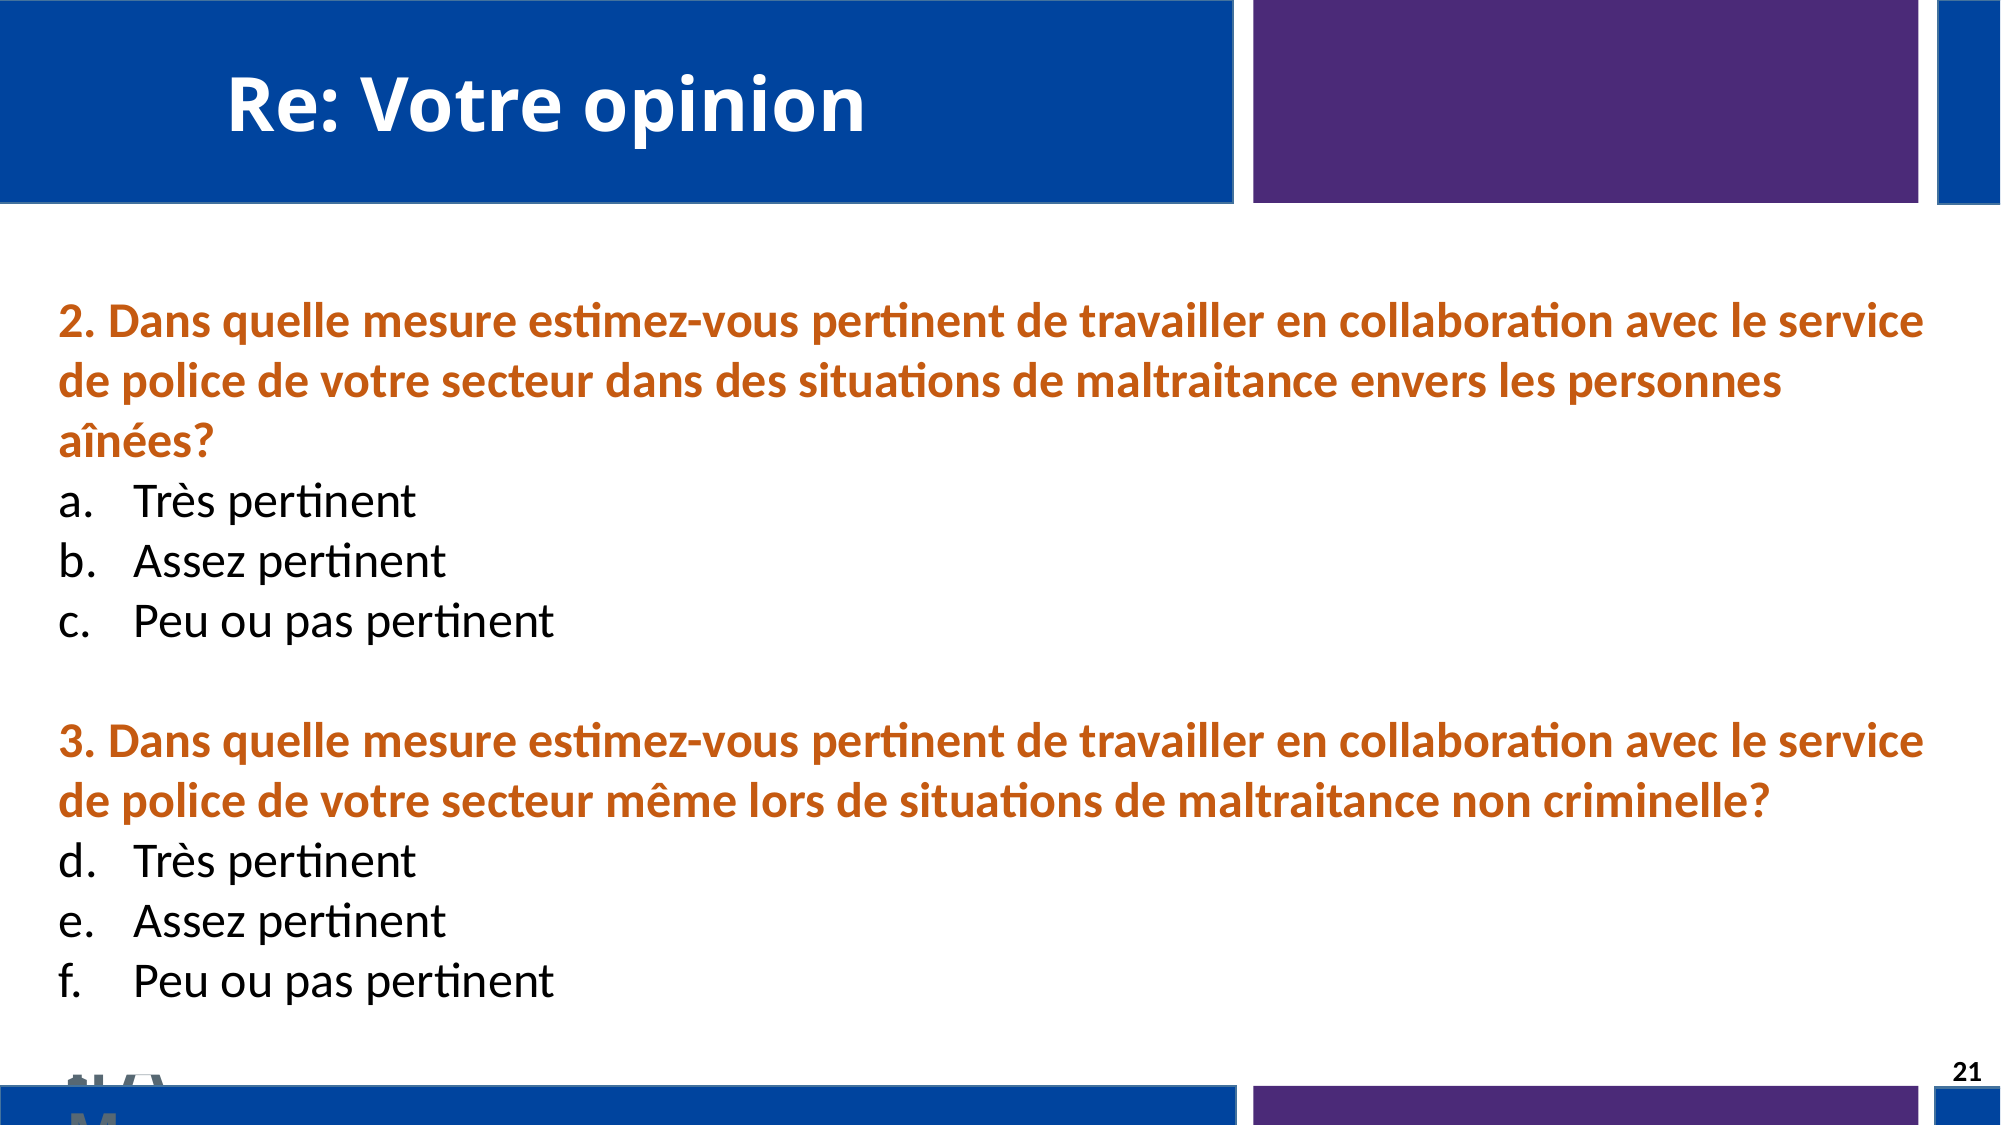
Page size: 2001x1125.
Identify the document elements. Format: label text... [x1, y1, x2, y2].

text_box 2. Dans quelle mesure estimez-vous pertinent de travailler en collaboration avec le service de police de votre secteur dans des situations de maltraitance envers les personnes aînées? Très pertinent Assez pertinent Peu ou pas pertinent 3. Dans quelle mesure estimez-vous pertinent de travailler en collaboration avec le service de police de votre secteur même lors de situations de maltraitance non criminelle? Très pertinent Assez pertinent Peu ou pas pertinent [43, 279, 1955, 1075]
text_box Re: Votre opinion [210, 48, 1083, 154]
text_box 21 [1938, 1044, 2000, 1095]
